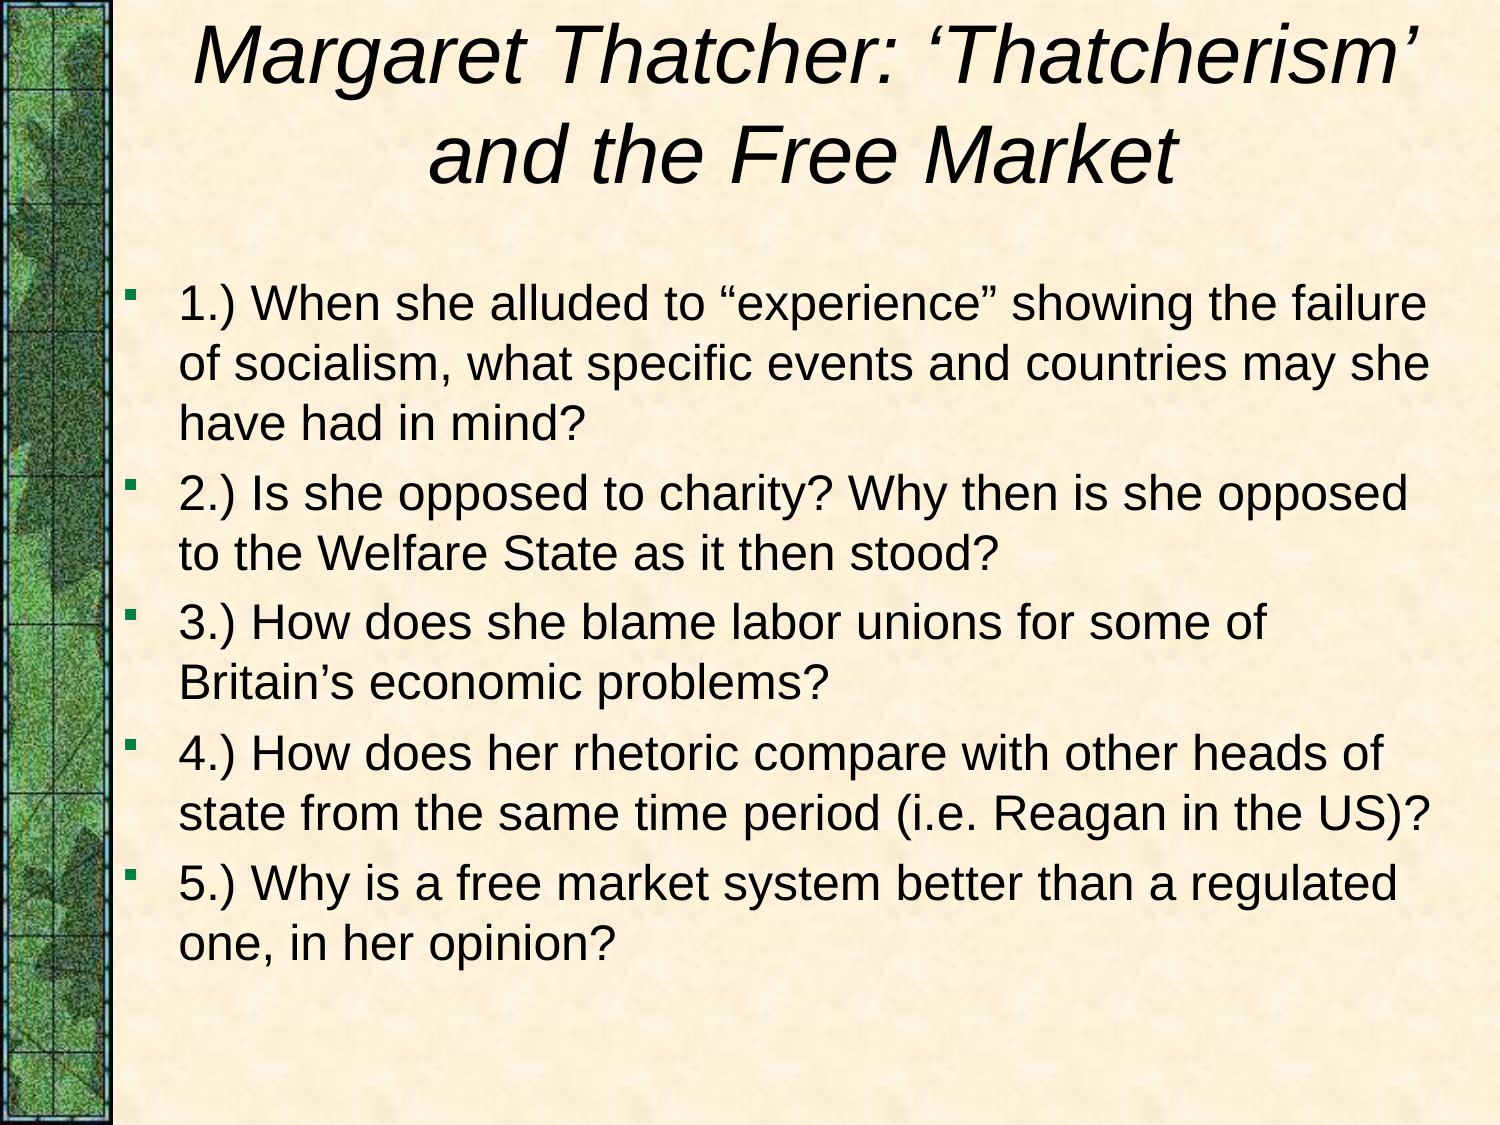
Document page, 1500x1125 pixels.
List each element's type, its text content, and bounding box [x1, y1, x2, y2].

title Margaret Thatcher: ‘Thatcherism’ and the Free Market [107, 12, 1500, 188]
picture [0, 0, 1500, 1125]
list 1.) When she alluded to “experience” showing the failure of socialism, what specific events and countries may she have had in mind? 2.) Is she opposed to charity? Why then is she opposed to the Welfare State as it then stood? 3.) How does she blame labor unions for some of Britain’s economic problems? 4.) How does her rhetoric compare with other heads of state from the same time period (i.e. Reagan in the US)? 5.) Why is a free market system better than a regulated one, in her opinion? [107, 262, 1450, 1075]
